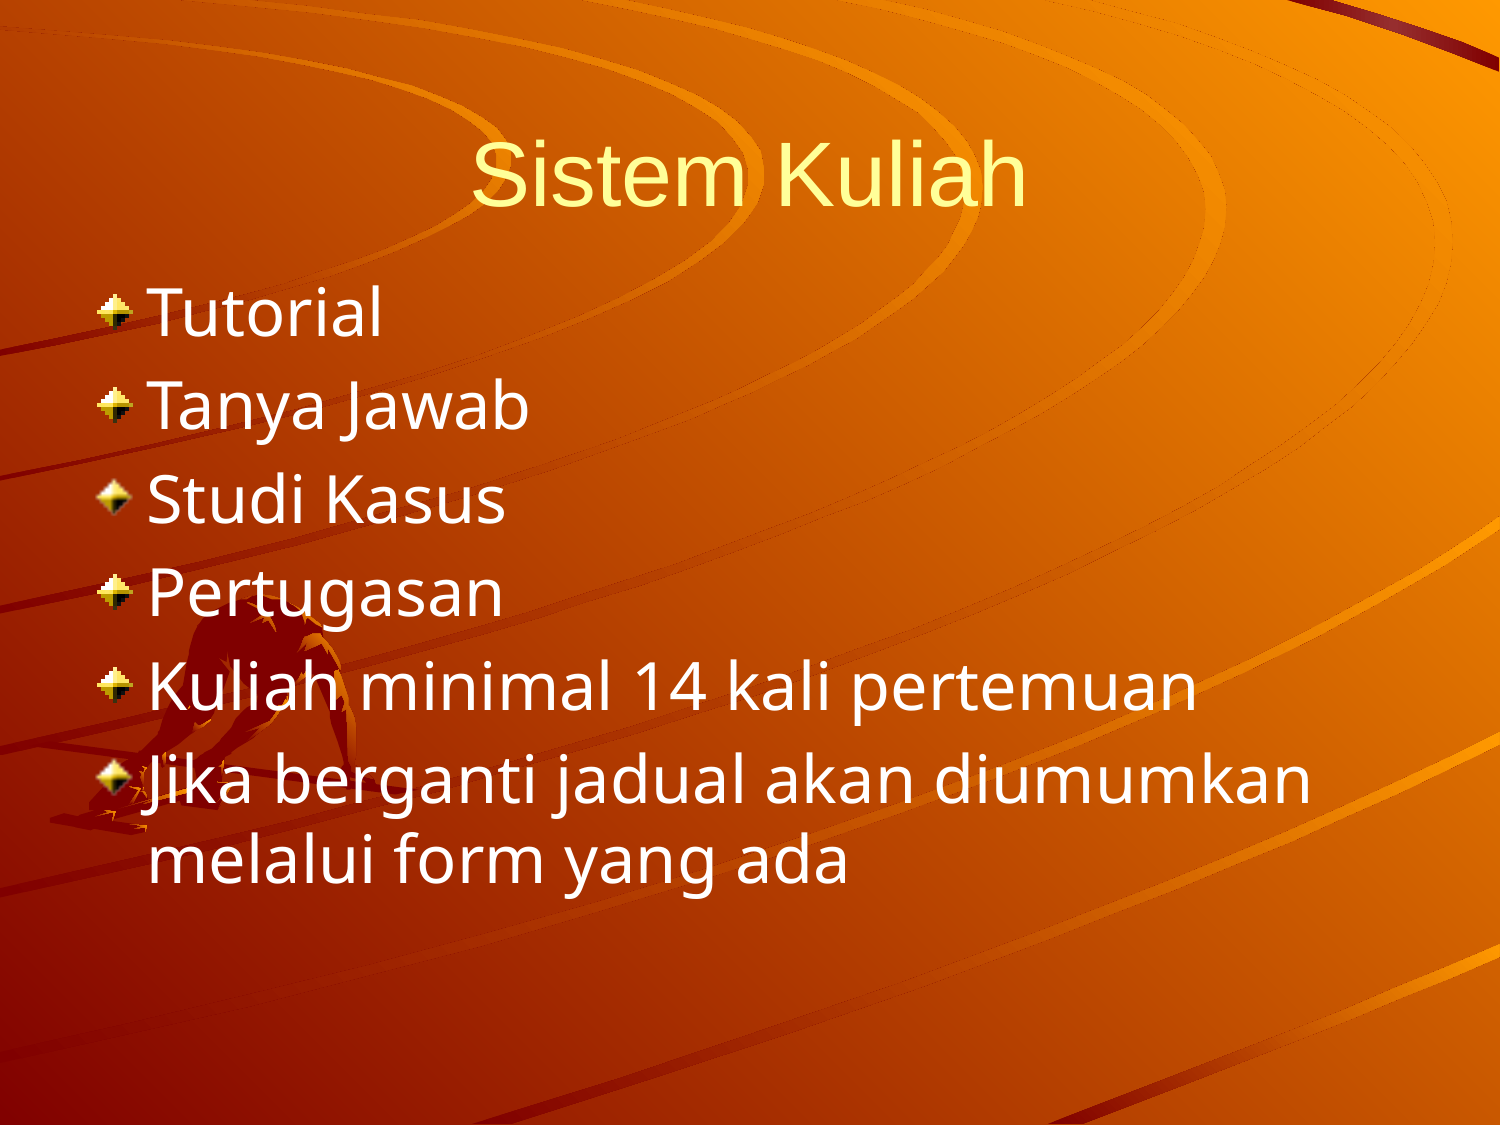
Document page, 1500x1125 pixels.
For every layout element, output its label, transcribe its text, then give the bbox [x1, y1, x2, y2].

list Tutorial Tanya Jawab Studi Kasus Pertugasan Kuliah minimal 14 kali pertemuan Jika berganti jadual akan diumumkan melalui form yang ada [74, 262, 1426, 1006]
picture [90, 286, 137, 334]
title Sistem Kuliah [74, 25, 1426, 233]
picture [90, 379, 137, 427]
picture [90, 659, 137, 707]
picture [90, 753, 137, 800]
picture [90, 473, 137, 520]
picture [90, 566, 137, 614]
